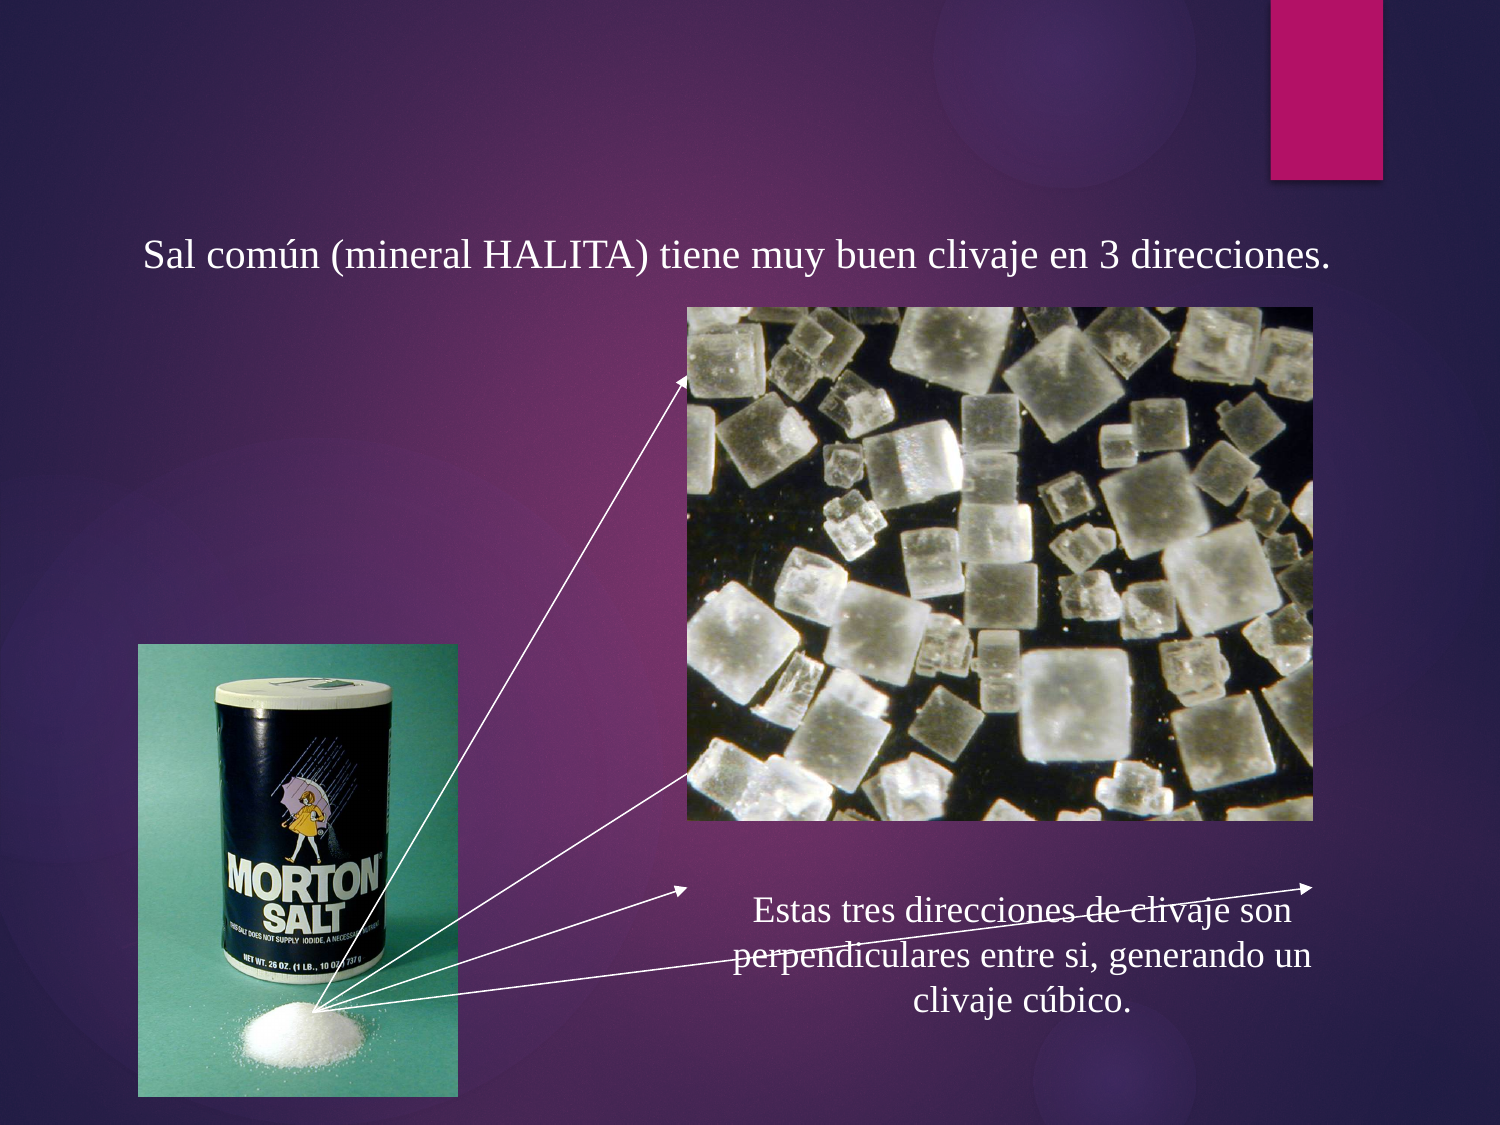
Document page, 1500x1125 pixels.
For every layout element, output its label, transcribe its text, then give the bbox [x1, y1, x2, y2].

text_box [687, 307, 1345, 1029]
picture [138, 644, 459, 1097]
text_box Sal común (mineral HALITA) tiene muy buen clivaje en 3 direcciones. [50, 219, 1425, 285]
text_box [312, 374, 681, 1013]
